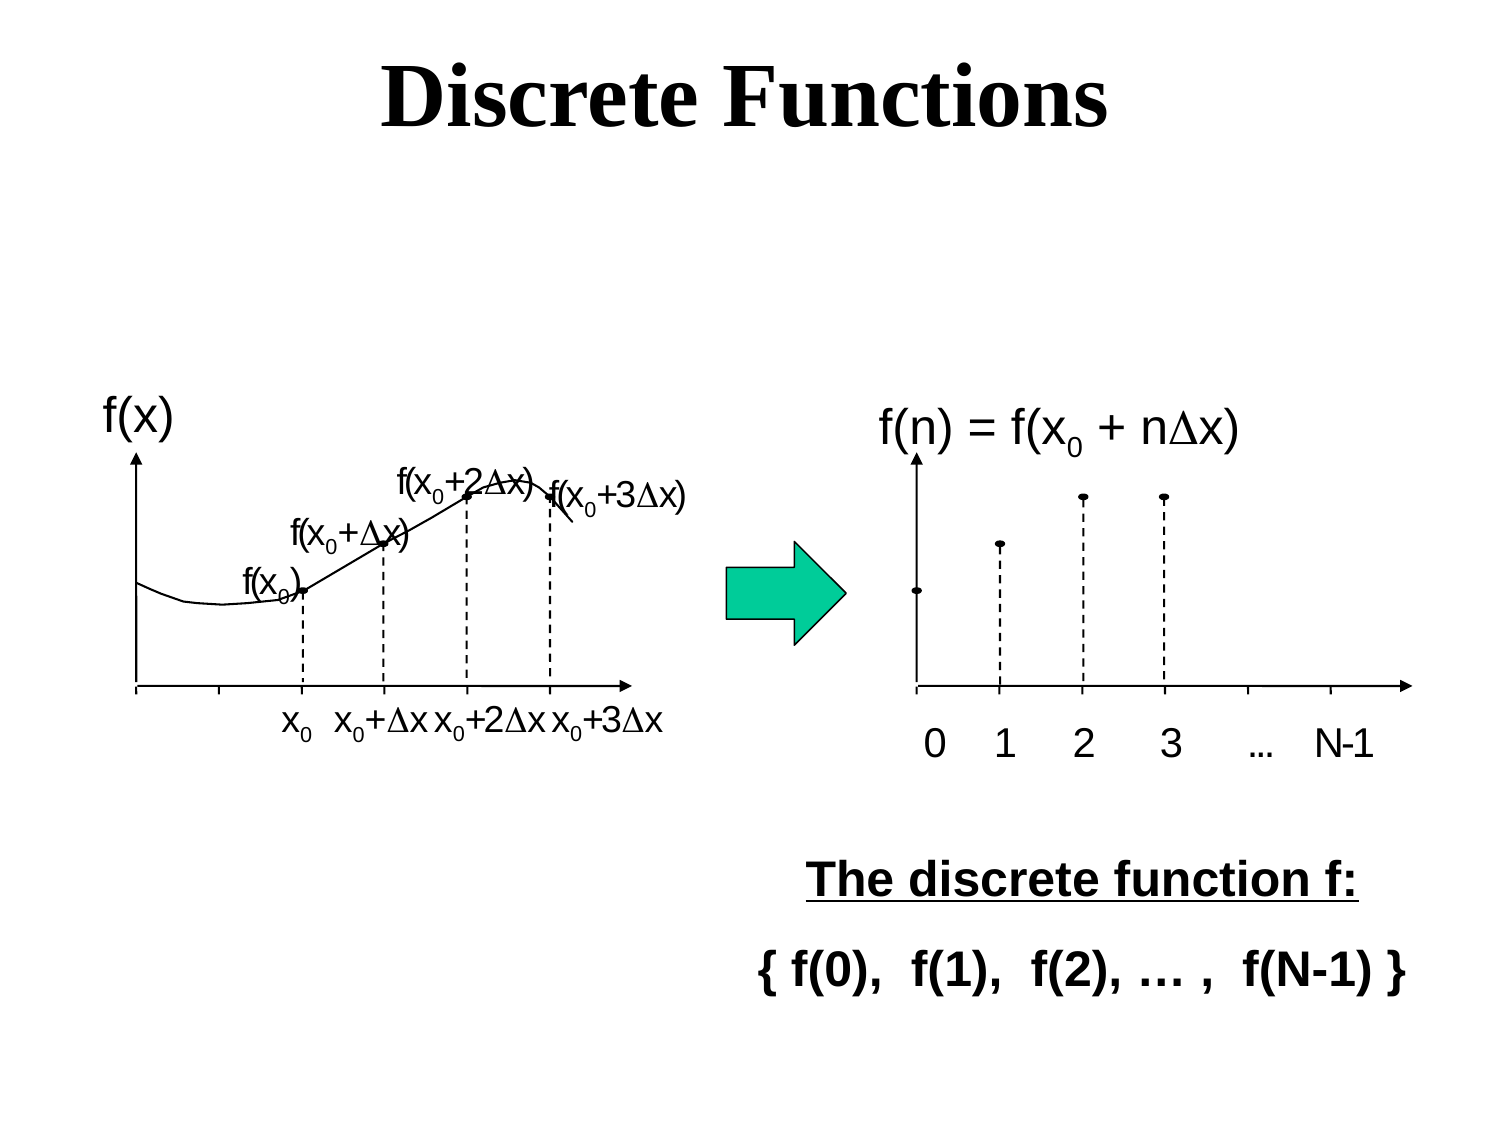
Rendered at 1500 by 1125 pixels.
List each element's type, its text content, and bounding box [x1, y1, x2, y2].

text_box The discrete function f: { f(0), f(1), f(2), … , f(N-1) } [742, 809, 1423, 1004]
text_box [726, 541, 847, 646]
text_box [267, 494, 673, 749]
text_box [230, 449, 697, 611]
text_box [135, 686, 262, 695]
text_box f(x) [87, 374, 190, 450]
text_box [129, 452, 143, 582]
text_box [865, 387, 1413, 762]
text_box Discrete Functions [83, 28, 1408, 153]
text_box [136, 570, 225, 605]
